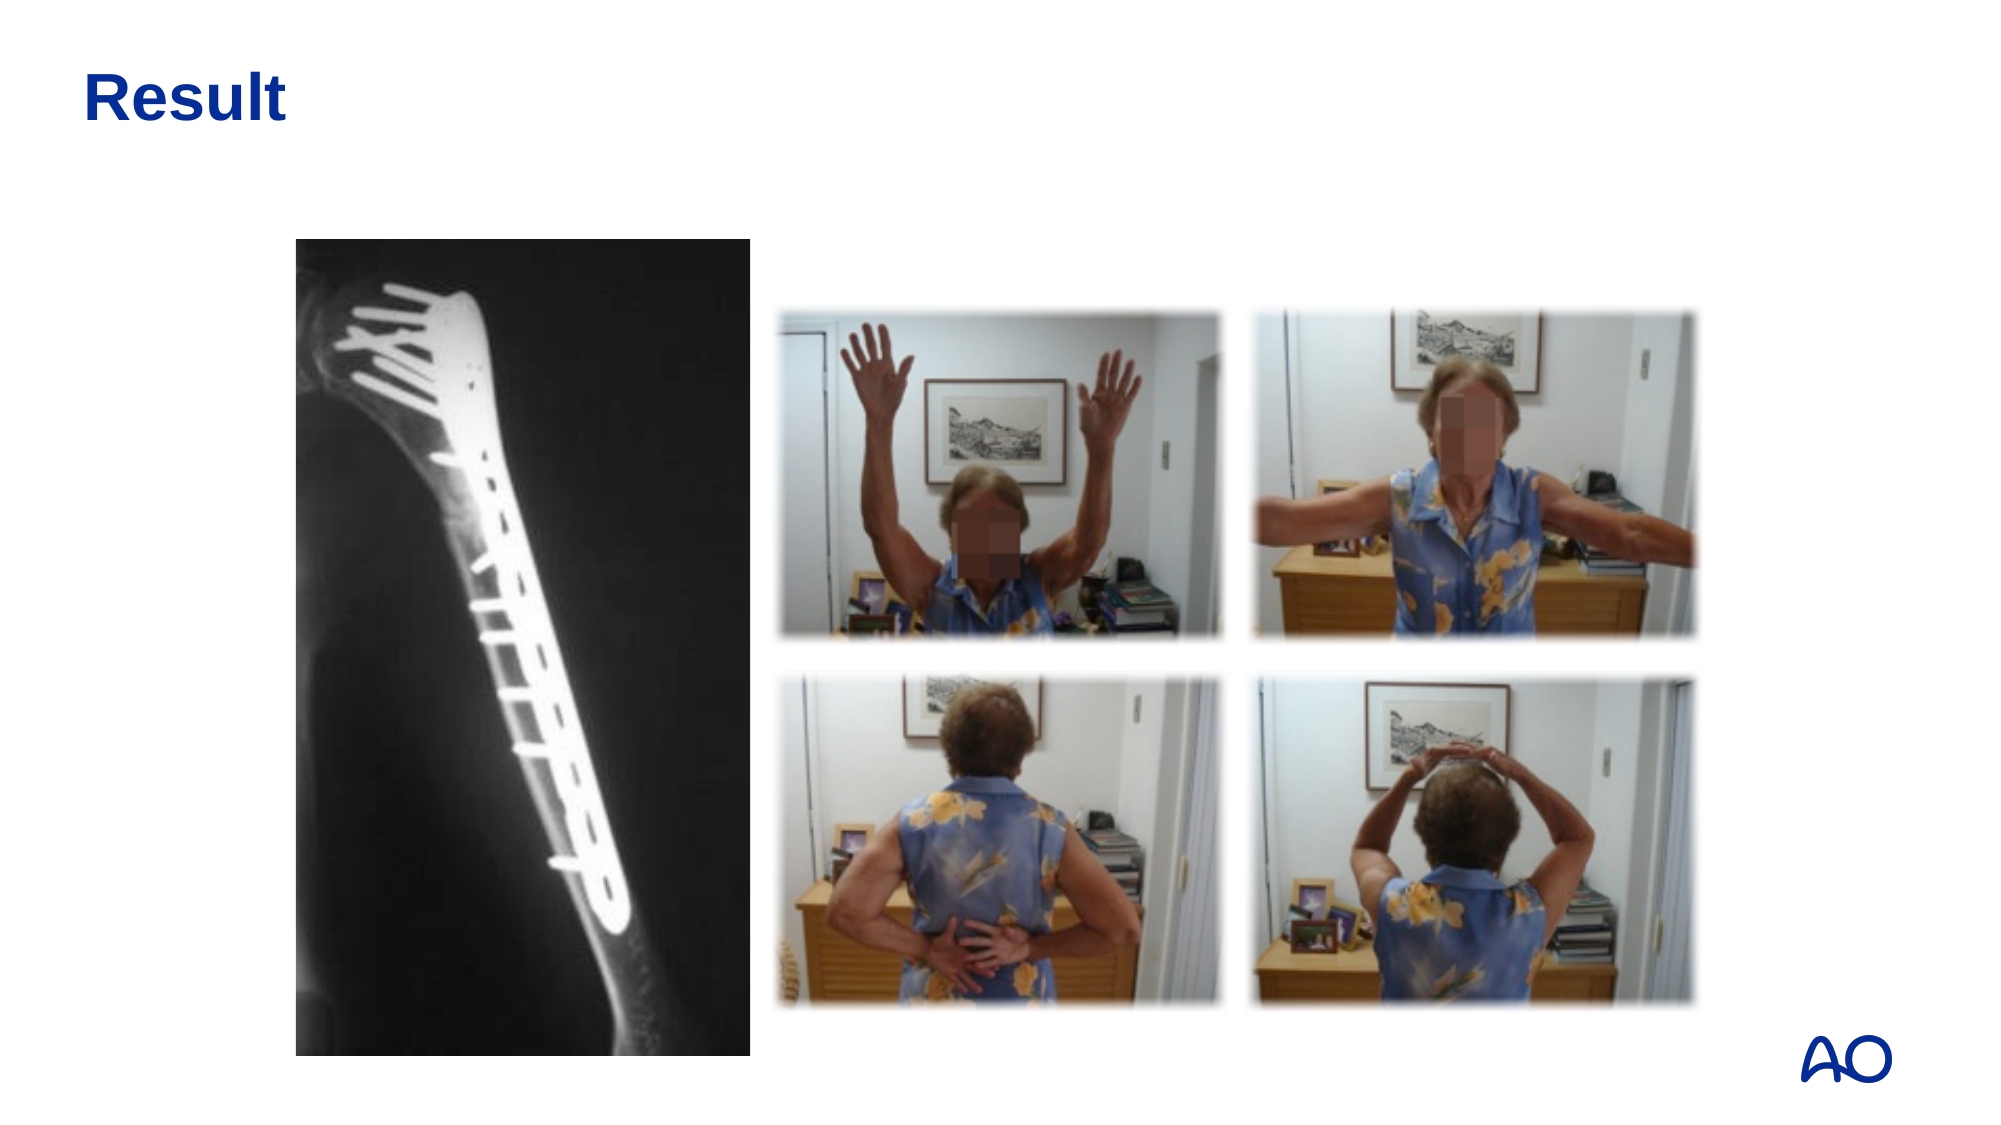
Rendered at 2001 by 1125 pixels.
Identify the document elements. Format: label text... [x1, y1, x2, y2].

picture [1245, 303, 1705, 648]
picture [770, 670, 1230, 1015]
picture [295, 239, 751, 1057]
picture [770, 303, 1230, 648]
title Result [83, 62, 1894, 213]
picture [1243, 670, 1703, 1015]
picture [1801, 1035, 1892, 1083]
